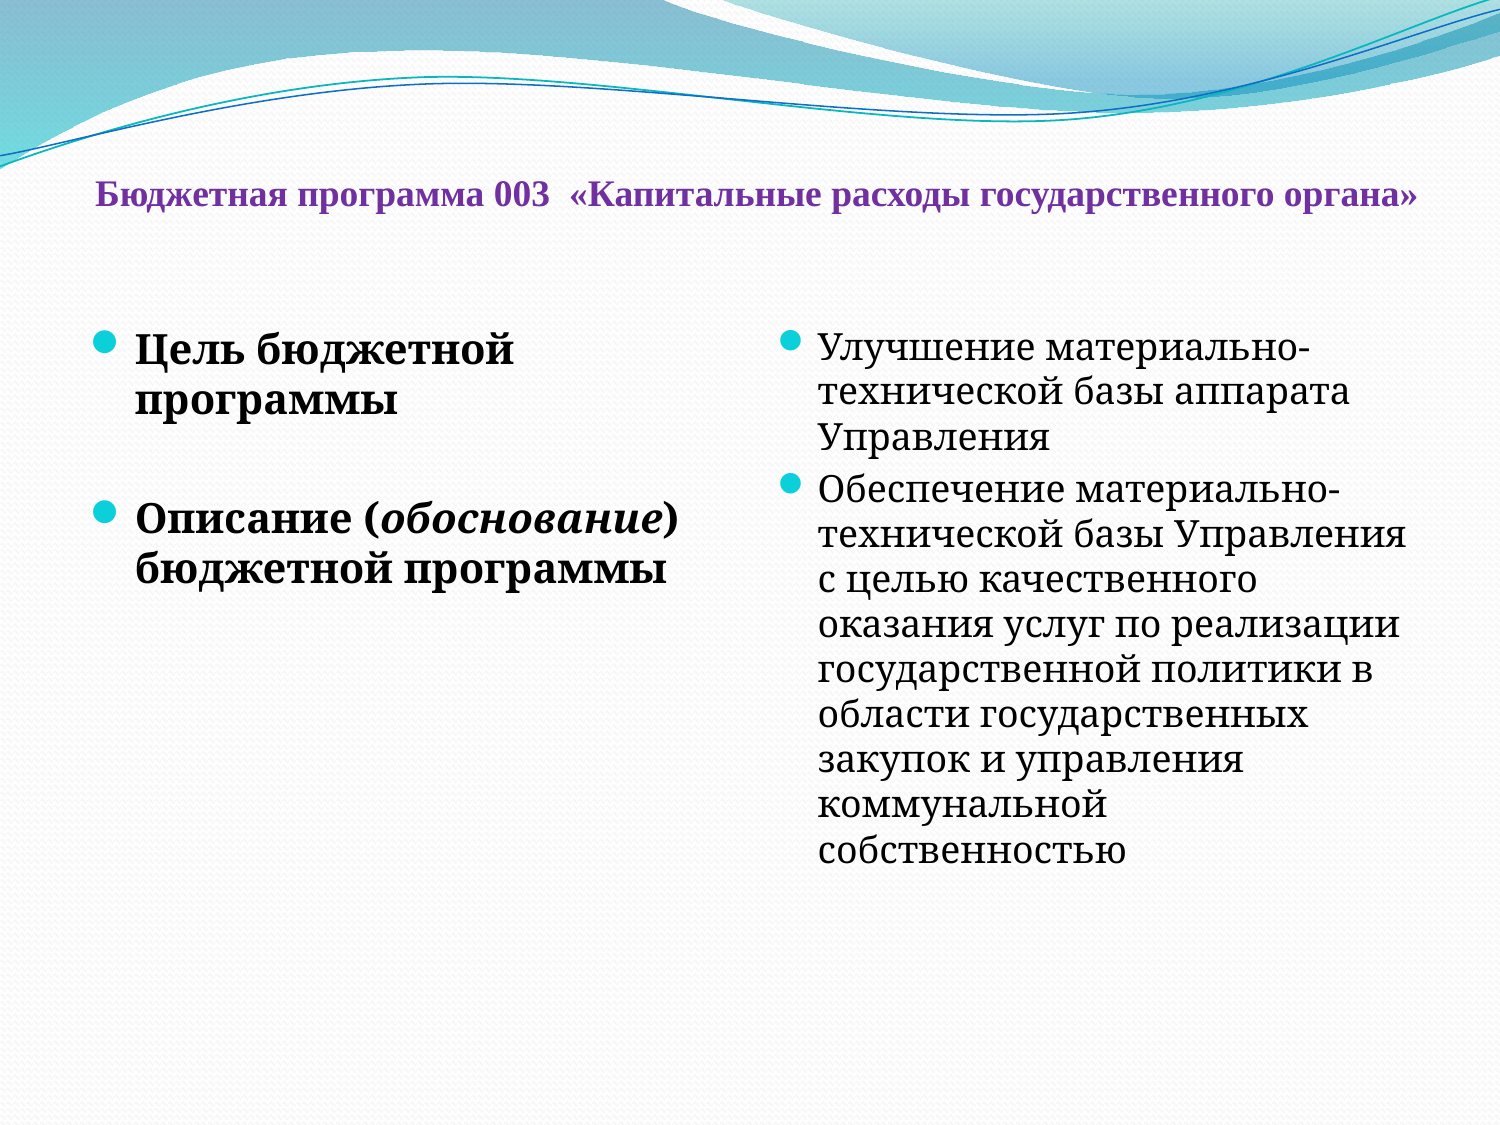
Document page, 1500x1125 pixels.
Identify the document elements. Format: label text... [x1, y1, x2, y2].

title Бюджетная программа 003 «Капитальные расходы государственного органа» [82, 93, 1432, 282]
list Цель бюджетной программы Описание (обоснование) бюджетной программы [75, 314, 738, 938]
list Улучшение материально-технической базы аппарата Управления Обеспечение материально-технической базы Управления с целью качественного оказания услуг по реализации государственной политики в области государственных закупок и управления коммунальной собственностью [762, 314, 1425, 926]
